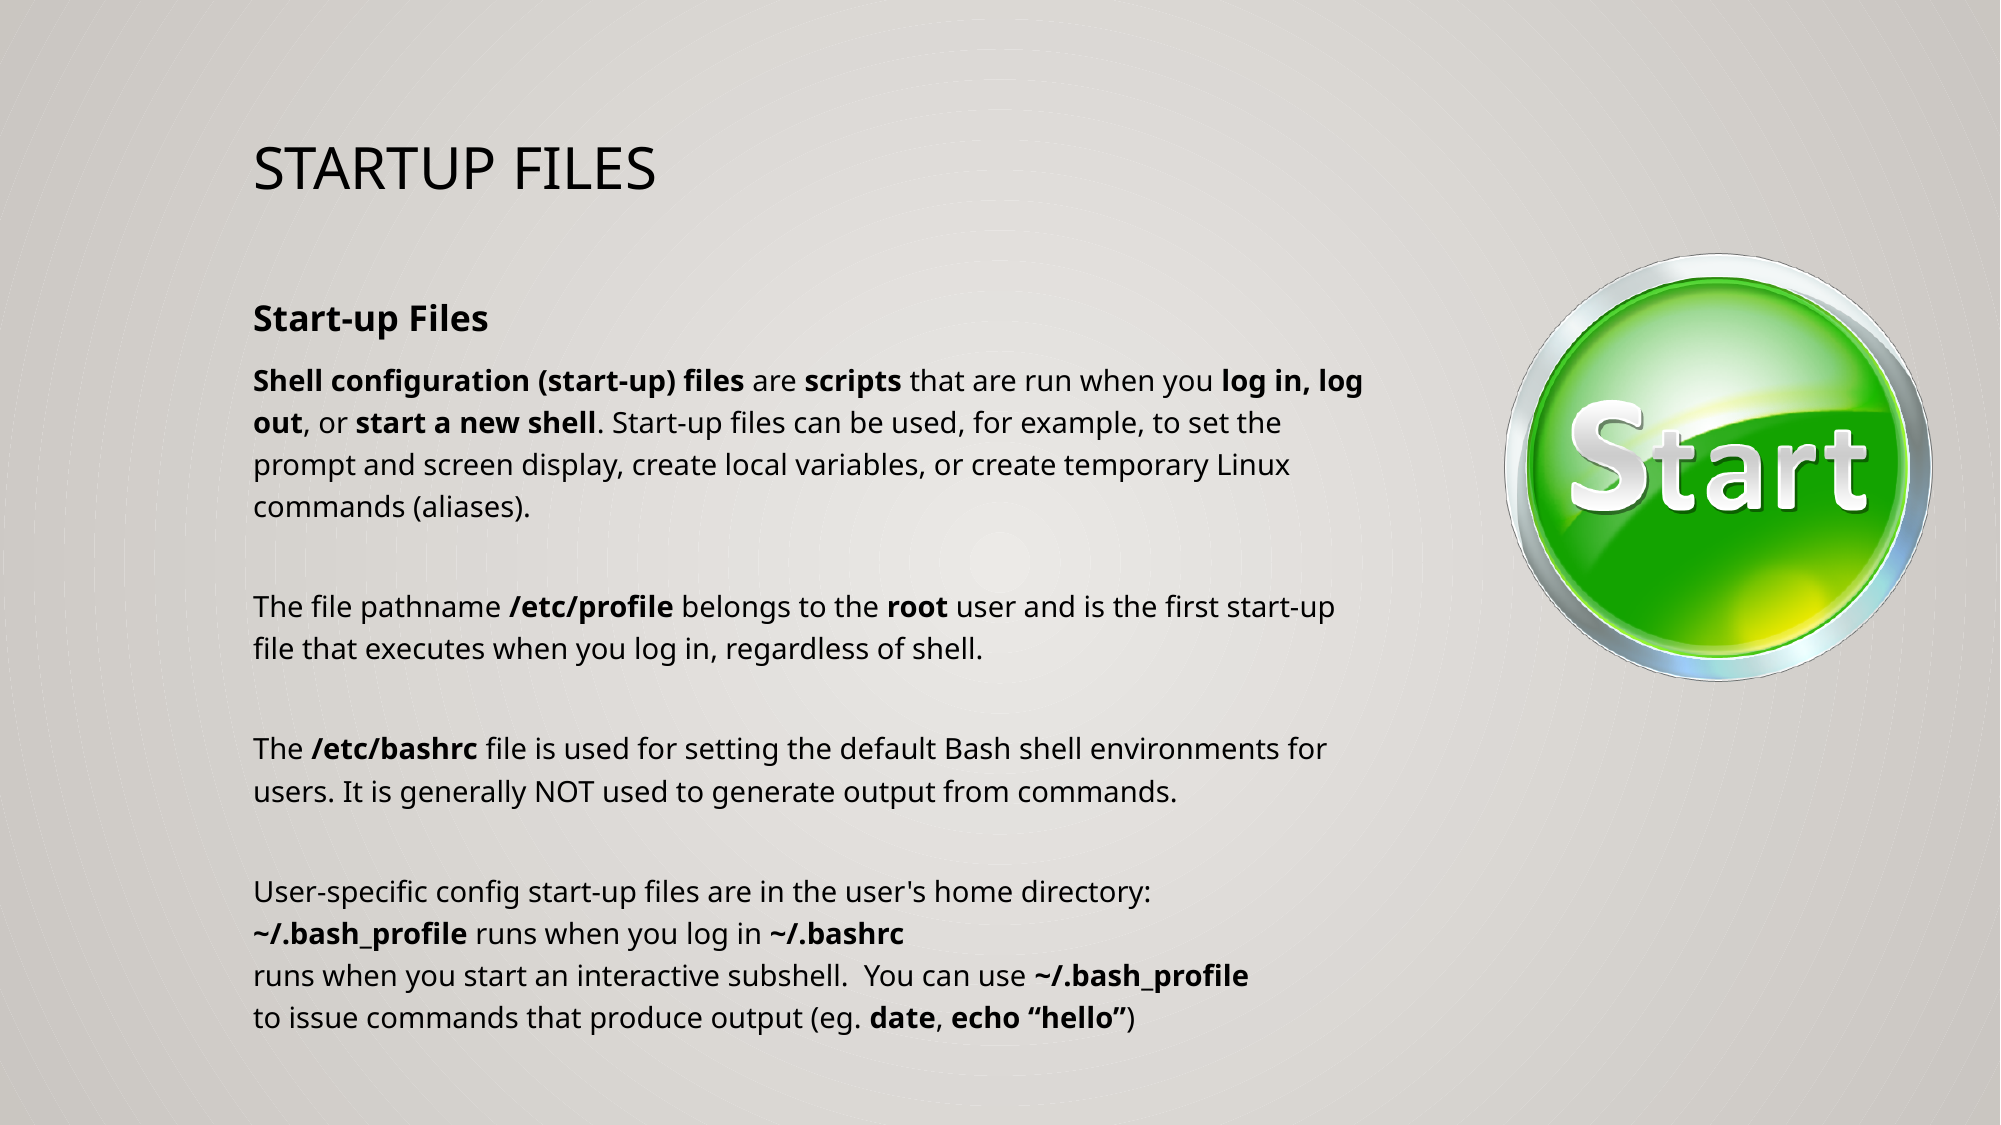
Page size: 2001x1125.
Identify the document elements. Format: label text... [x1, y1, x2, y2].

picture [1501, 251, 1933, 683]
list Start-up Files Shell configuration (start-up) files are scripts that are run when you log in, log out, or start a new shell. Start-up files can be used, for example, to set the prompt and screen display, create local variables, or create temporary Linux commands (aliases). The file pathname /etc/profile belongs to the root user and is the first start-up file that executes when you log in, regardless of shell. The /etc/bashrc file is used for setting the default Bash shell environments for users. It is generally NOT used to generate output from commands. User-specific config start-up files are in the user's home directory: ~/.bash_profile runs when you log in ~/.bashrc runs when you start an interactive subshell. You can use ~/.bash_profile to issue commands that produce output (eg. date, echo “hello”) [238, 279, 1383, 1061]
title Startup files [238, 131, 1814, 305]
